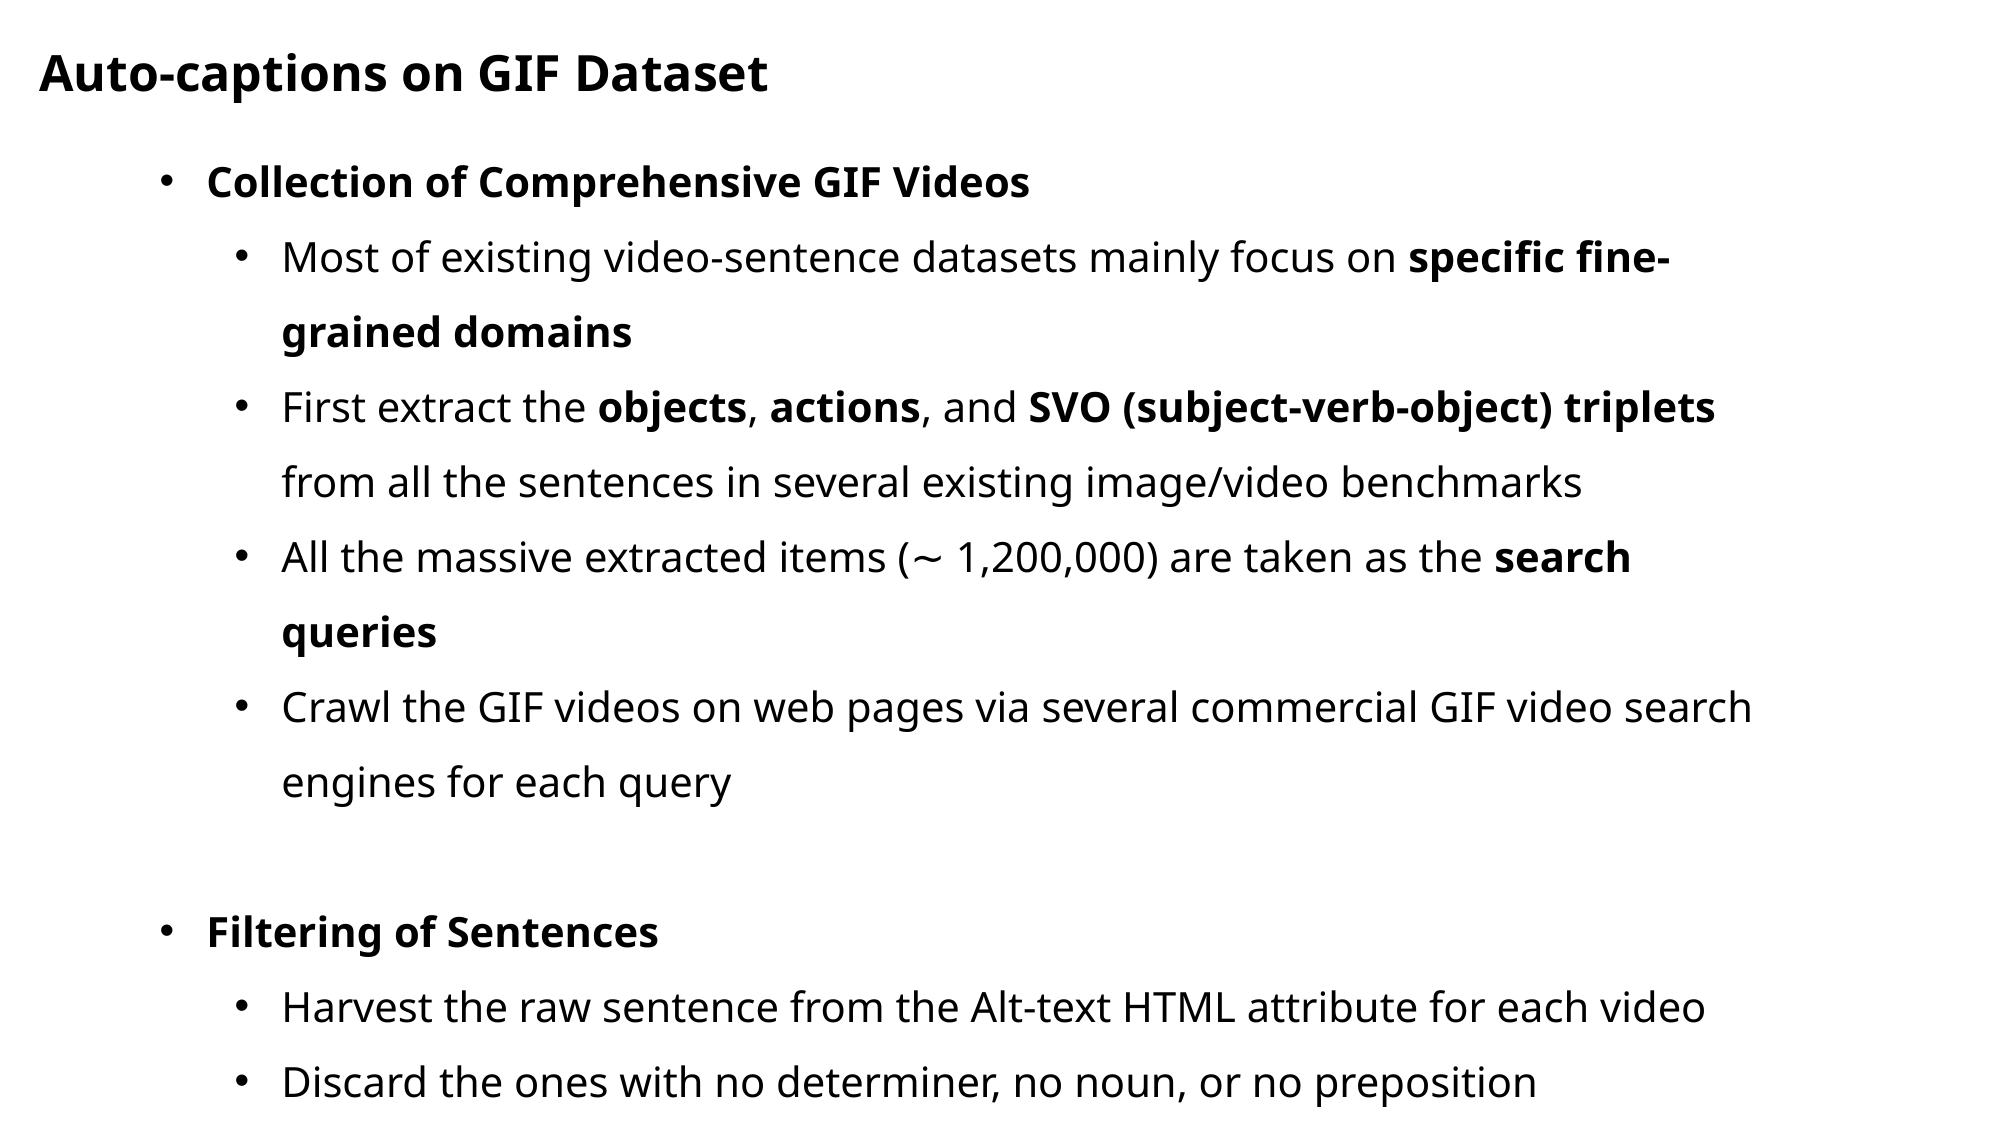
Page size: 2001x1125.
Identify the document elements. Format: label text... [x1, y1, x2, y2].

text_box Auto-captions on GIF Dataset [24, 33, 785, 109]
text_box Collection of Comprehensive GIF Videos Most of existing video-sentence datasets mainly focus on specific fine-grained domains First extract the objects, actions, and SVO (subject-verb-object) triplets from all the sentences in several existing image/video benchmarks All the massive extracted items (∼ 1,200,000) are taken as the search queries Crawl the GIF videos on web pages via several commercial GIF video search engines for each query Filtering of Sentences Harvest the raw sentence from the Alt-text HTML attribute for each video Discard the ones with no determiner, no noun, or no preposition …… [144, 122, 1783, 1125]
